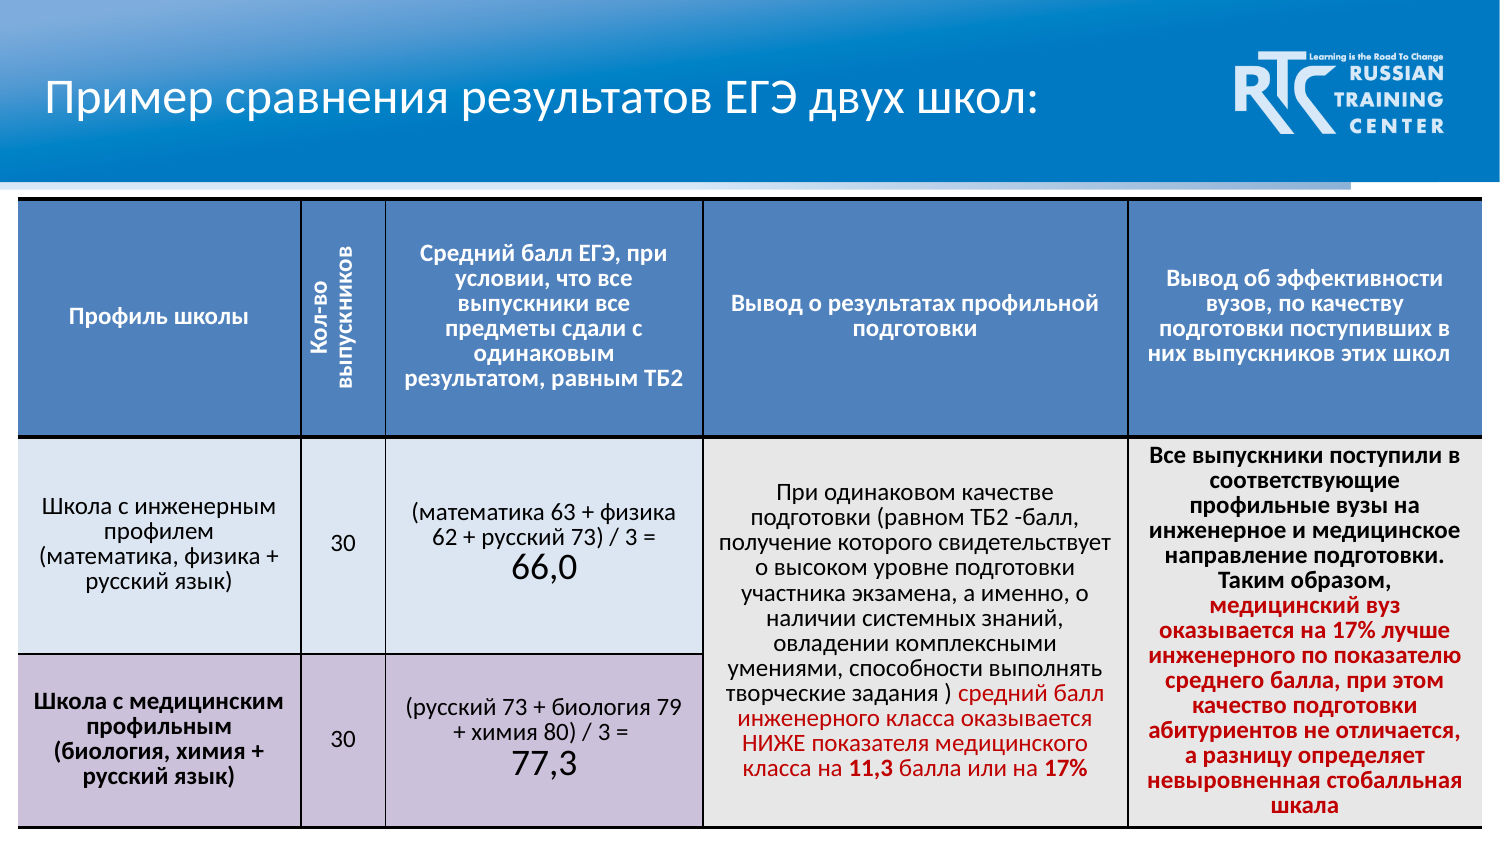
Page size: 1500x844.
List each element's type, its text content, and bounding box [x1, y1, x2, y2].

table_cell (математика 63 + физика 62 + русский 73) / 3 = 66,0 [386, 439, 702, 653]
table_cell При одинаковом качестве подготовки (равном ТБ2 -балл, получение которого свидетельствует о высоком уровне подготовки участника экзамена, а именно, о наличии системных знаний, овладении комплексными умениями, способности выполнять творческие задания ) средний балл инженерного класса оказывается НИЖЕ показателя медицинского класса на 11,3 балла или на 17% [704, 439, 1127, 826]
table_header Вывод о результатах профильной подготовки [704, 201, 1127, 435]
table_header Кол-во выпускников [302, 201, 385, 435]
table_cell Школа с медицинским профильным (биология, химия + русский язык) [18, 655, 300, 826]
table_cell 30 [302, 439, 385, 653]
picture [0, 0, 1500, 191]
table_header Вывод об эффективности вузов, по качеству подготовки поступивших в них выпускников этих школ [1129, 201, 1482, 435]
table_cell 30 [302, 655, 385, 826]
table_header Профиль школы [18, 201, 300, 435]
table_cell Все выпускники поступили в соответствующие профильные вузы на инженерное и медицинское направление подготовки. Таким образом, медицинский вуз оказывается на 17% лучше инженерного по показателю среднего балла, при этом качество подготовки абитуриентов не отличается, а разницу определяет невыровненная стобалльная шкала [1129, 439, 1482, 826]
table_cell Школа с инженерным профилем (математика, физика + русский язык) [18, 439, 300, 653]
table_header Средний балл ЕГЭ, при условии, что все выпускники все предметы сдали с одинаковым результатом, равным ТБ2 [386, 201, 702, 435]
table_cell (русский 73 + биология 79 + химия 80) / 3 = 77,3 [386, 655, 702, 826]
